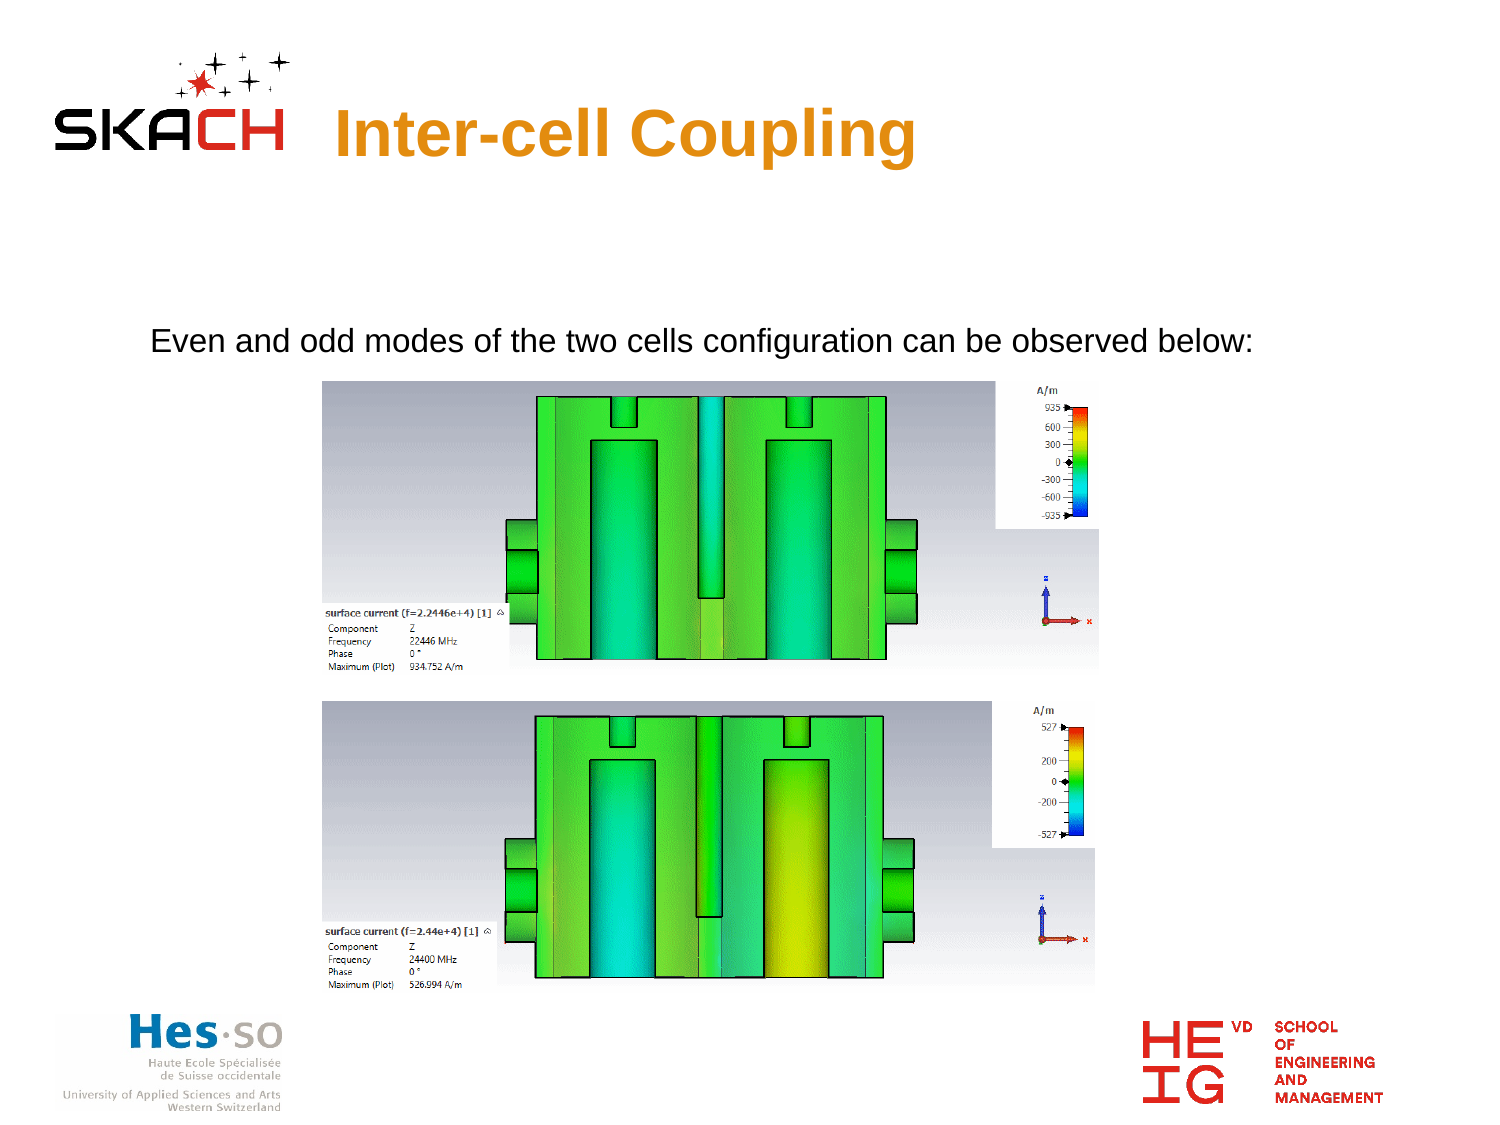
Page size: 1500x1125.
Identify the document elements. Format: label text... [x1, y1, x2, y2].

picture [140, 1014, 152, 1027]
picture [322, 381, 1099, 675]
list Even and odd modes of the two cells configuration can be observed below: [134, 311, 1470, 959]
picture [55, 1014, 282, 1111]
picture [1143, 1021, 1383, 1104]
picture [55, 50, 290, 150]
title Inter-cell Coupling [318, 56, 1500, 204]
picture [322, 701, 1095, 993]
